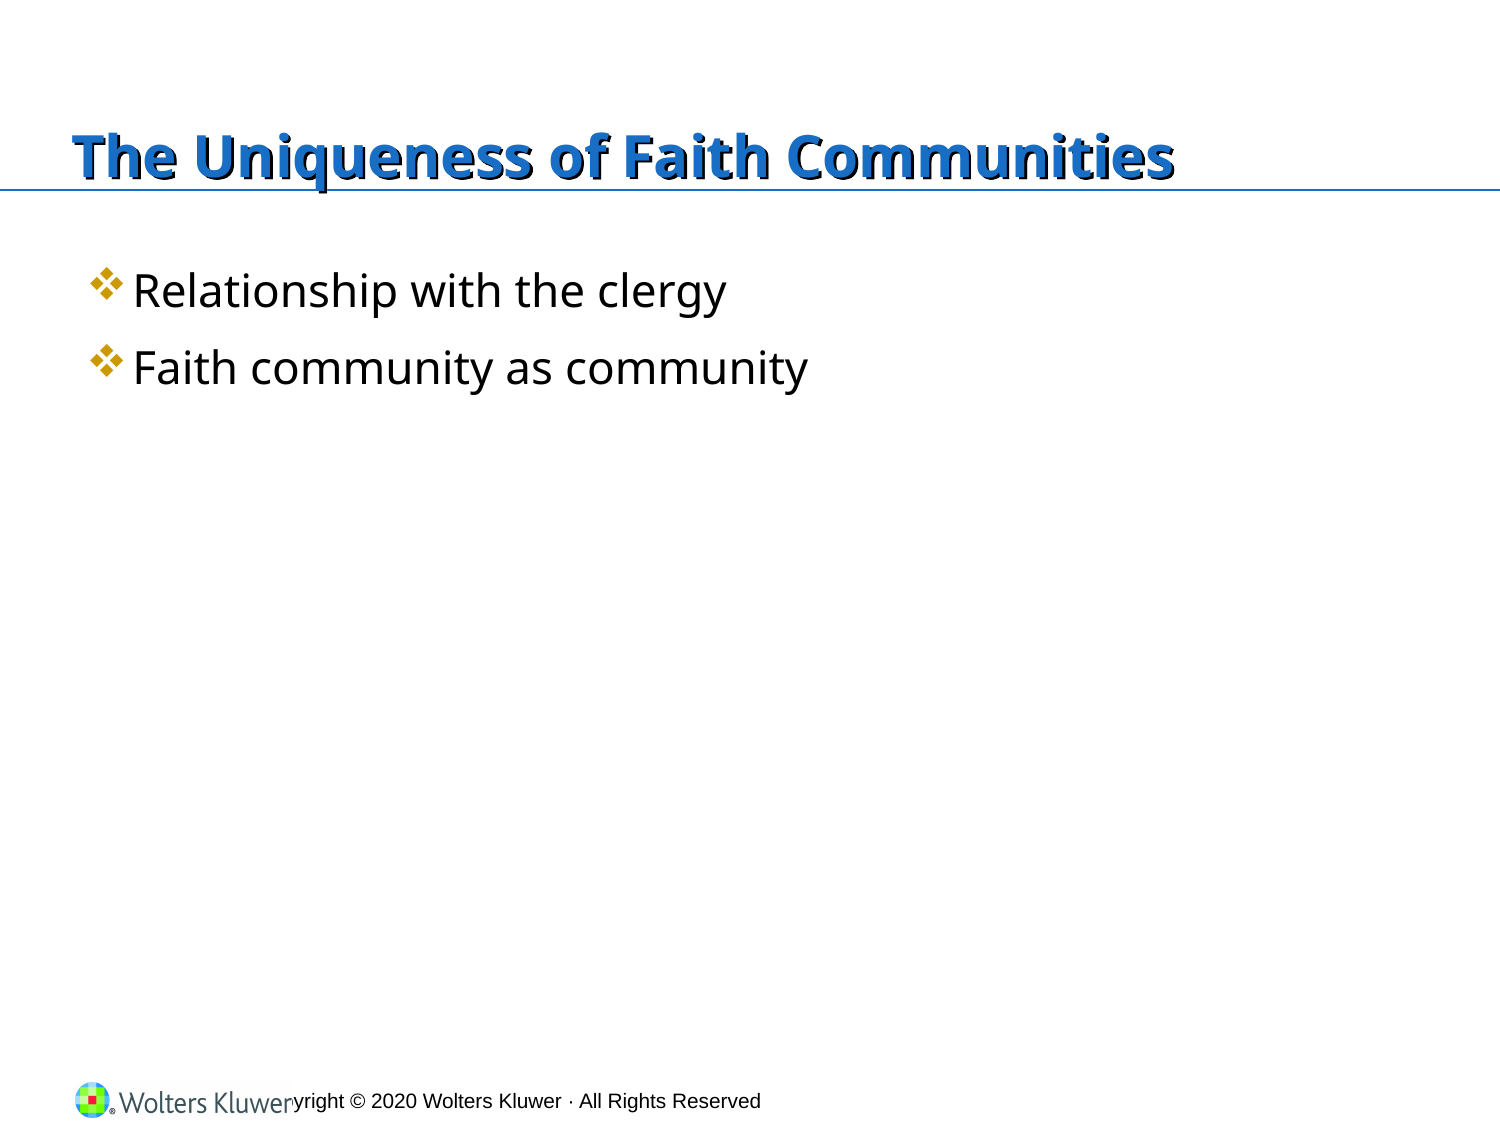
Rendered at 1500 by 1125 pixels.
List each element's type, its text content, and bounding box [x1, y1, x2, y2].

picture [75, 1082, 292, 1118]
title The Uniqueness of Faith Communities [70, 126, 1470, 191]
list Relationship with the clergy Faith community as community [71, 260, 1485, 865]
